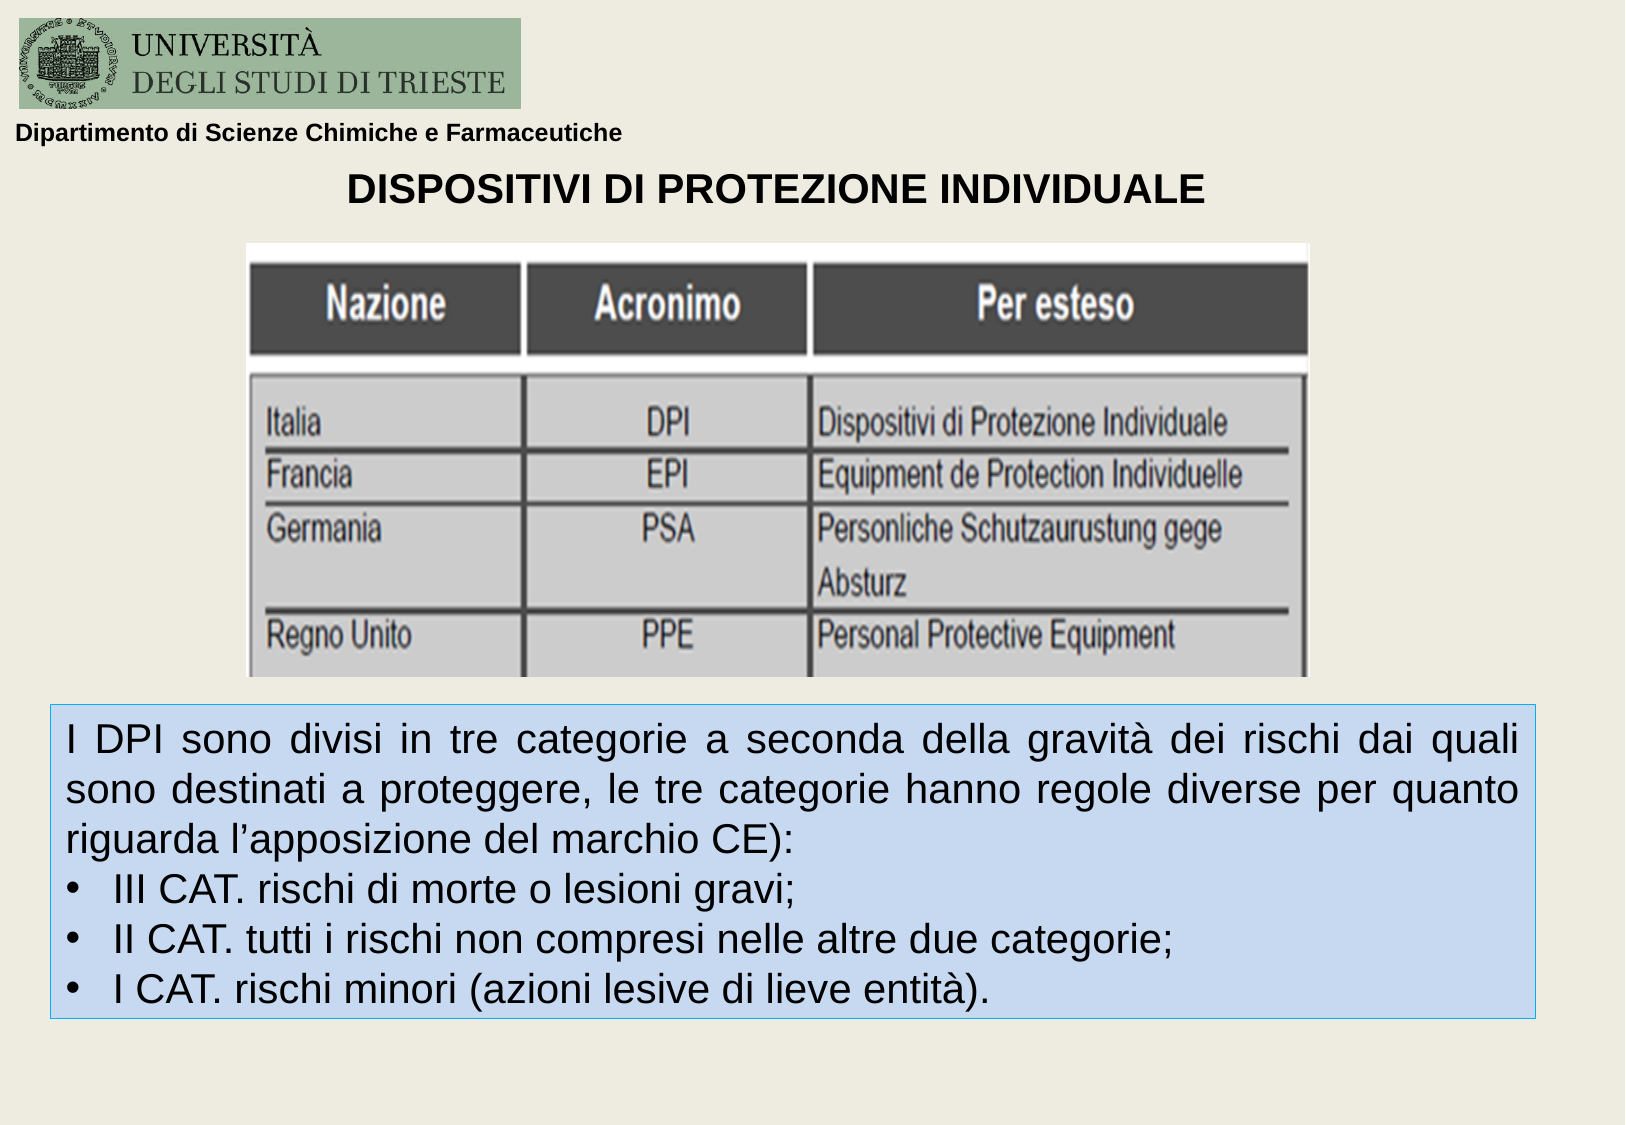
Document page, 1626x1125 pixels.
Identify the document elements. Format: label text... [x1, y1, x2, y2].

text_box I DPI sono divisi in tre categorie a seconda della gravità dei rischi dai quali sono destinati a proteggere, le tre categorie hanno regole diverse per quanto riguarda l’apposizione del marchio CE): III CAT. rischi di morte o lesioni gravi; II CAT. tutti i rischi non compresi nelle altre due categorie; I CAT. rischi minori (azioni lesive di lieve entità). [50, 704, 1536, 1019]
picture [18, 17, 521, 110]
picture [246, 243, 1310, 677]
text_box Dipartimento di Scienze Chimiche e Farmaceutiche [0, 109, 864, 154]
text_box DISPOSITIVI DI PROTEZIONE INDIVIDUALE [47, 154, 1517, 220]
